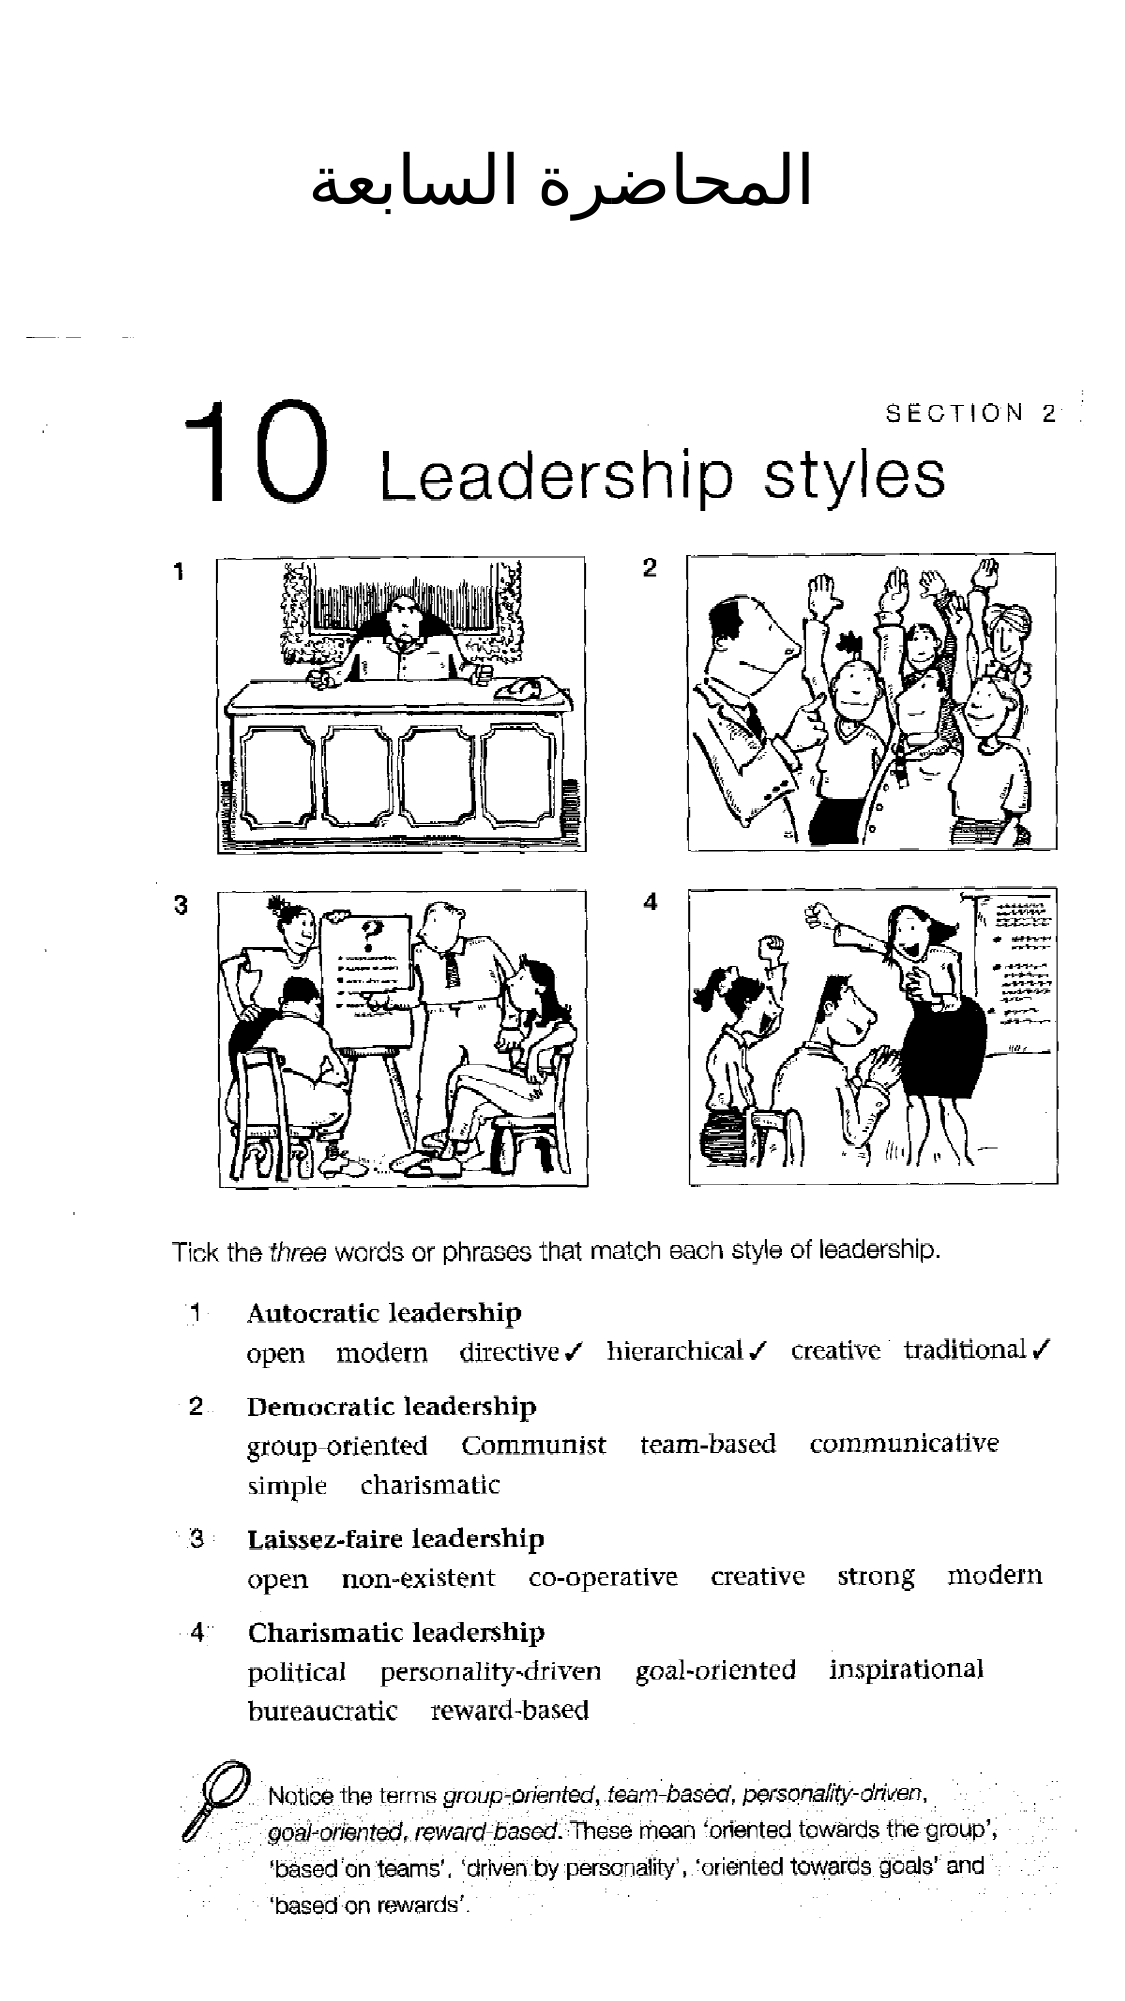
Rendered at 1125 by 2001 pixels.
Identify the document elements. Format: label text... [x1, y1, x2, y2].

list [26, 337, 1084, 1935]
title المحاضرة السابعة [77, 106, 1048, 259]
